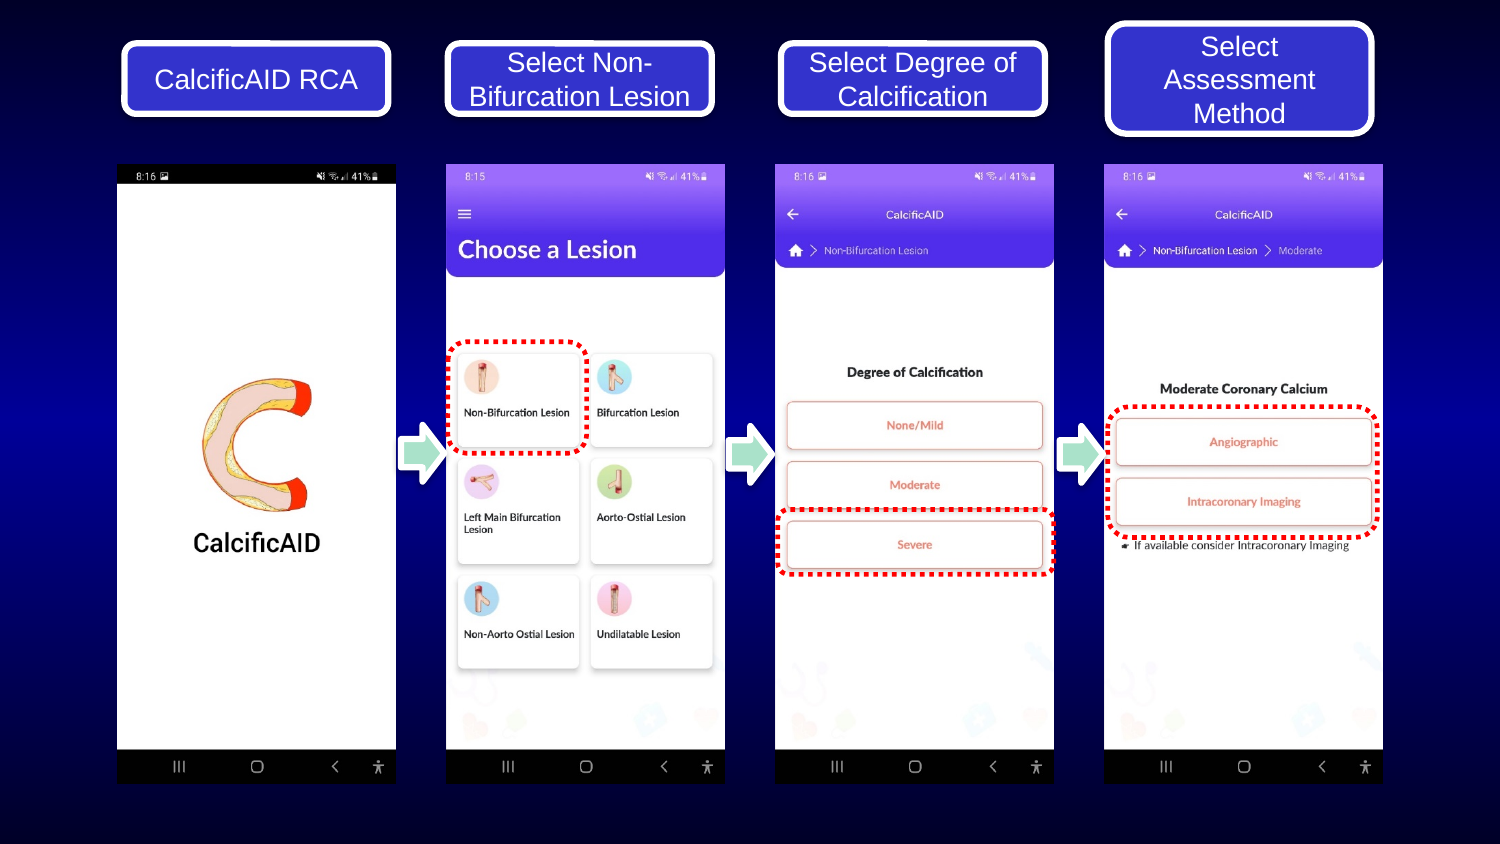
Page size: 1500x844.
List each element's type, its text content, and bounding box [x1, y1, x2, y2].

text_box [1059, 23, 1383, 784]
picture [116, 164, 396, 784]
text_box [728, 43, 1054, 784]
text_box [400, 43, 725, 784]
text_box CalcificAID RCA [121, 40, 392, 117]
